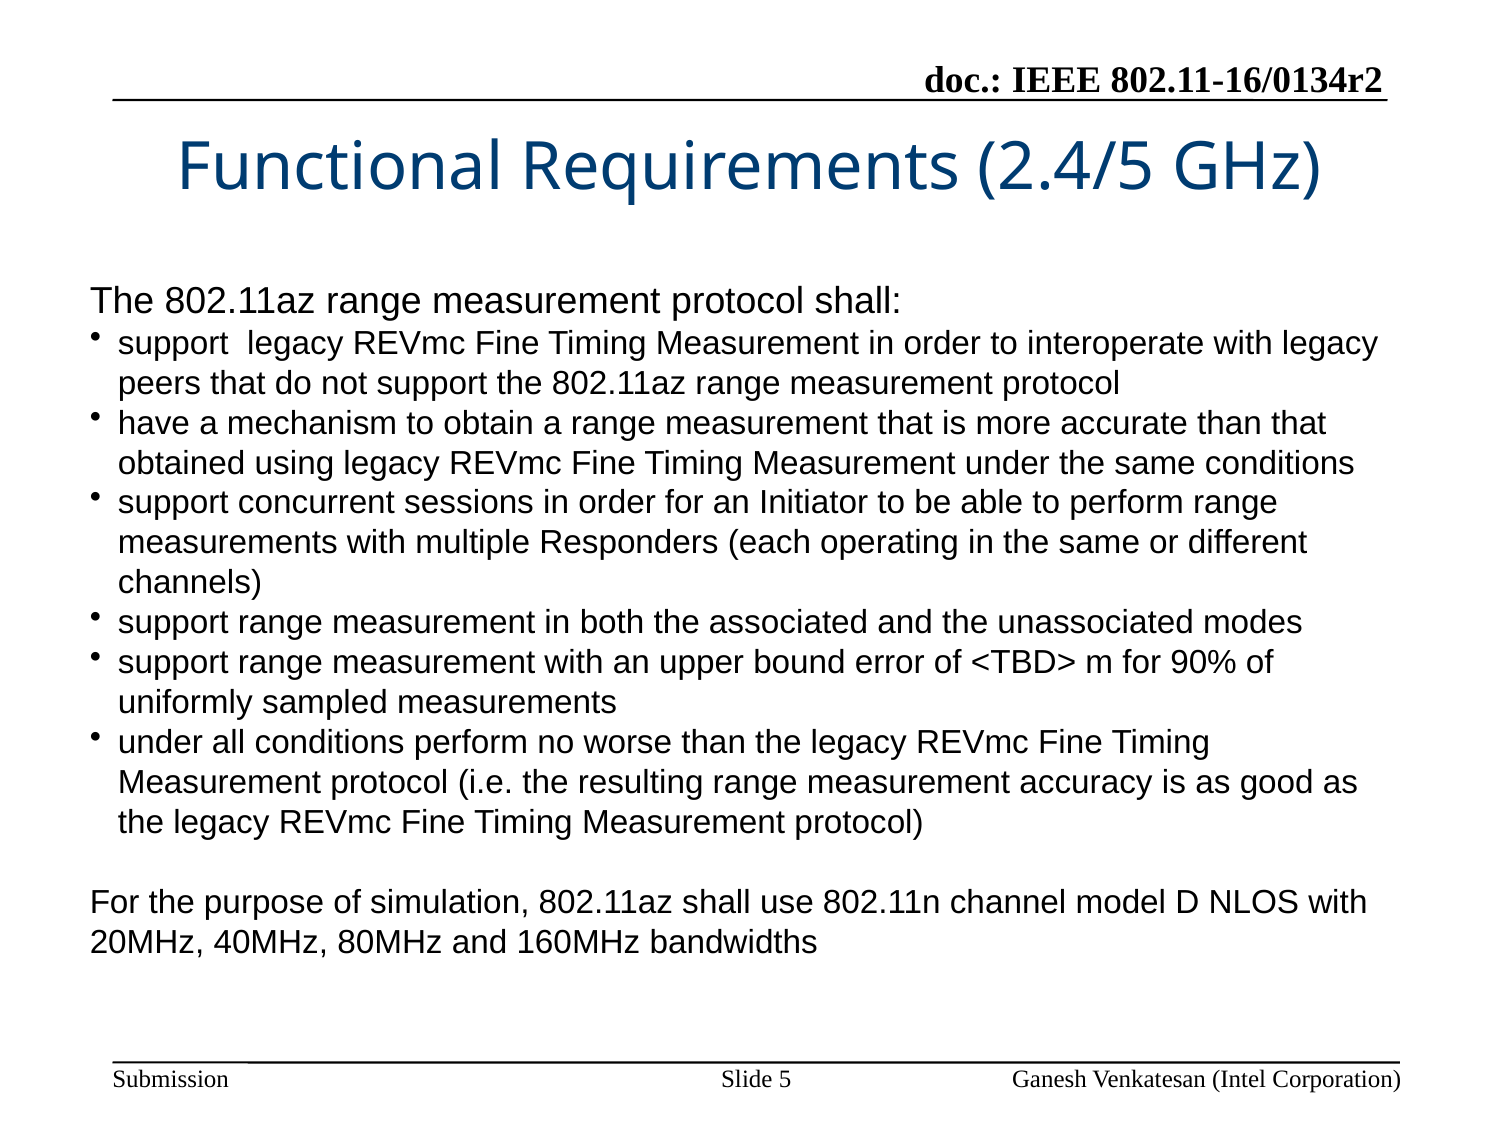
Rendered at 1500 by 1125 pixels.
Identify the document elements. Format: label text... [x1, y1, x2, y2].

title Functional Requirements (2.4/5 GHz) [74, 67, 1425, 258]
footer Ganesh Venkatesan (Intel Corporation) [1006, 1061, 1402, 1093]
list The 802.11az range measurement protocol shall: support legacy REVmc Fine Timing Measurement in order to interoperate with legacy peers that do not support the 802.11az range measurement protocol have a mechanism to obtain a range measurement that is more accurate than that obtained using legacy REVmc Fine Timing Measurement under the same conditions support concurrent sessions in order for an Initiator to be able to perform range measurements with multiple Responders (each operating in the same or different channels) support range measurement in both the associated and the unassociated modes support range measurement with an upper bound error of <TBD> m for 90% of uniformly sampled measurements under all conditions perform no worse than the legacy REVmc Fine Timing Measurement protocol (i.e. the resulting range measurement accuracy is as good as the legacy REVmc Fine Timing Measurement protocol) For the purpose of simulation, 802.11az shall use 802.11n channel model D NLOS with 20MHz, 40MHz, 80MHz and 160MHz bandwidths [74, 268, 1402, 1008]
slide_number Slide 5 [712, 1061, 800, 1093]
